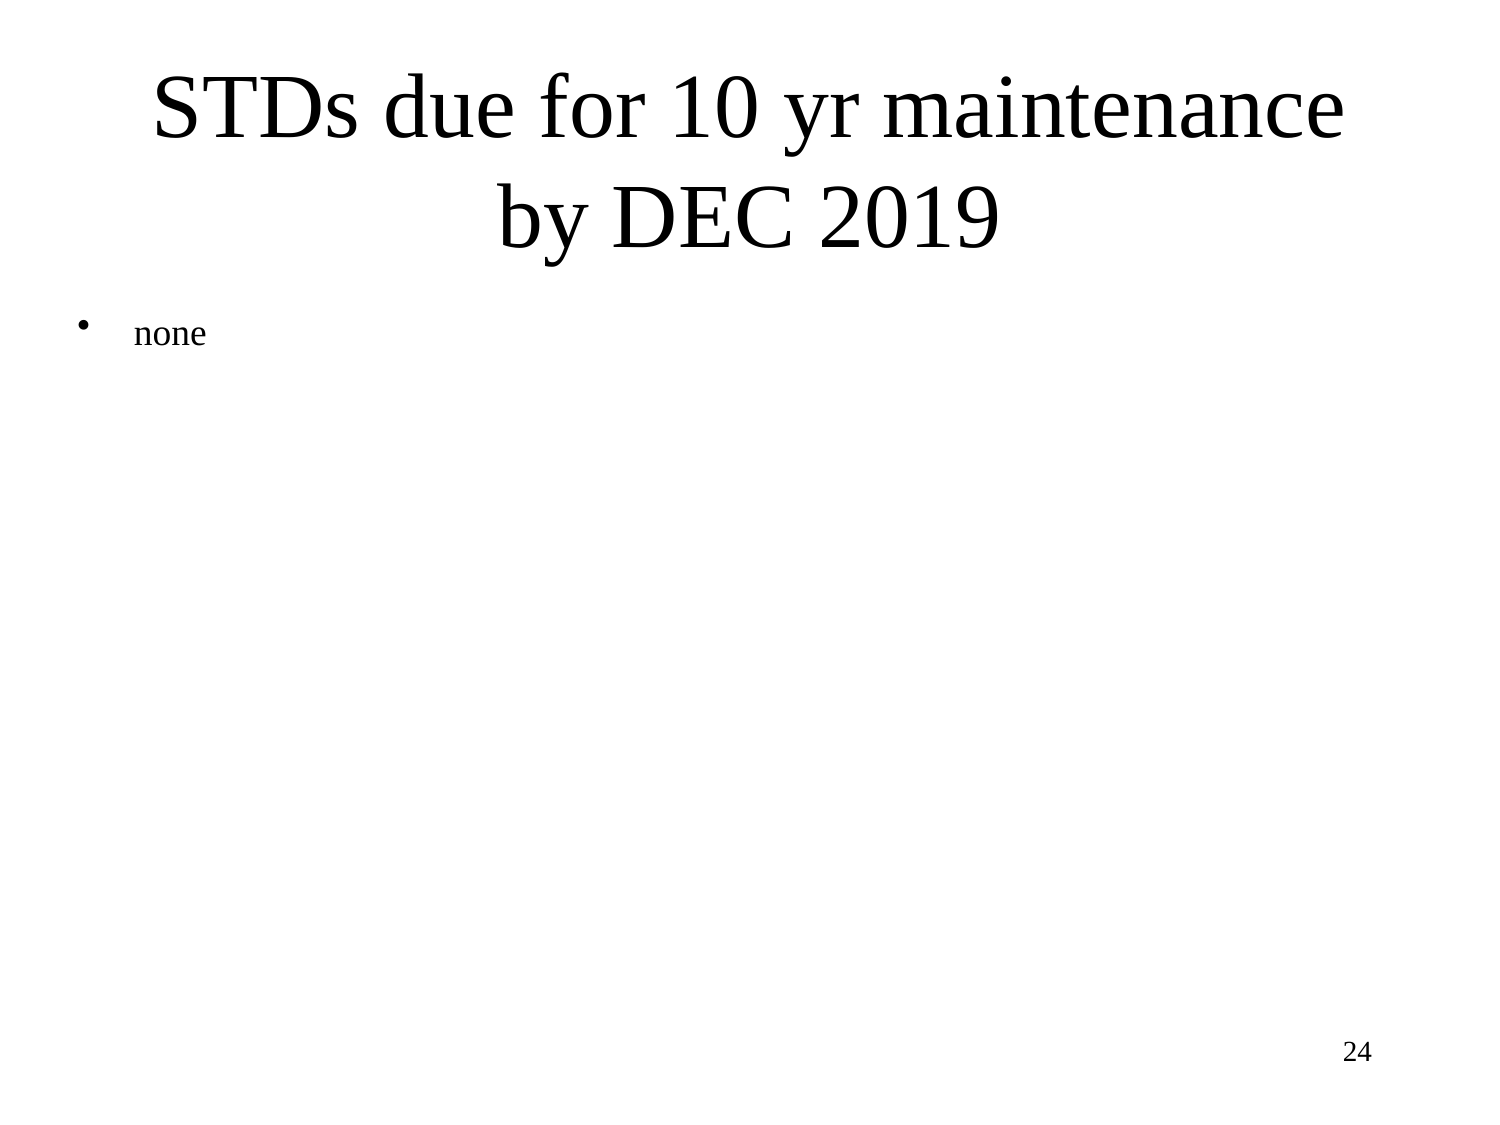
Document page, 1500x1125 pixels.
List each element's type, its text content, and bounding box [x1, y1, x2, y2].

slide_number 24 [1074, 1024, 1388, 1101]
title STDs due for 10 yr maintenance by DEC 2019 [112, 62, 1388, 251]
list none [62, 299, 1451, 976]
